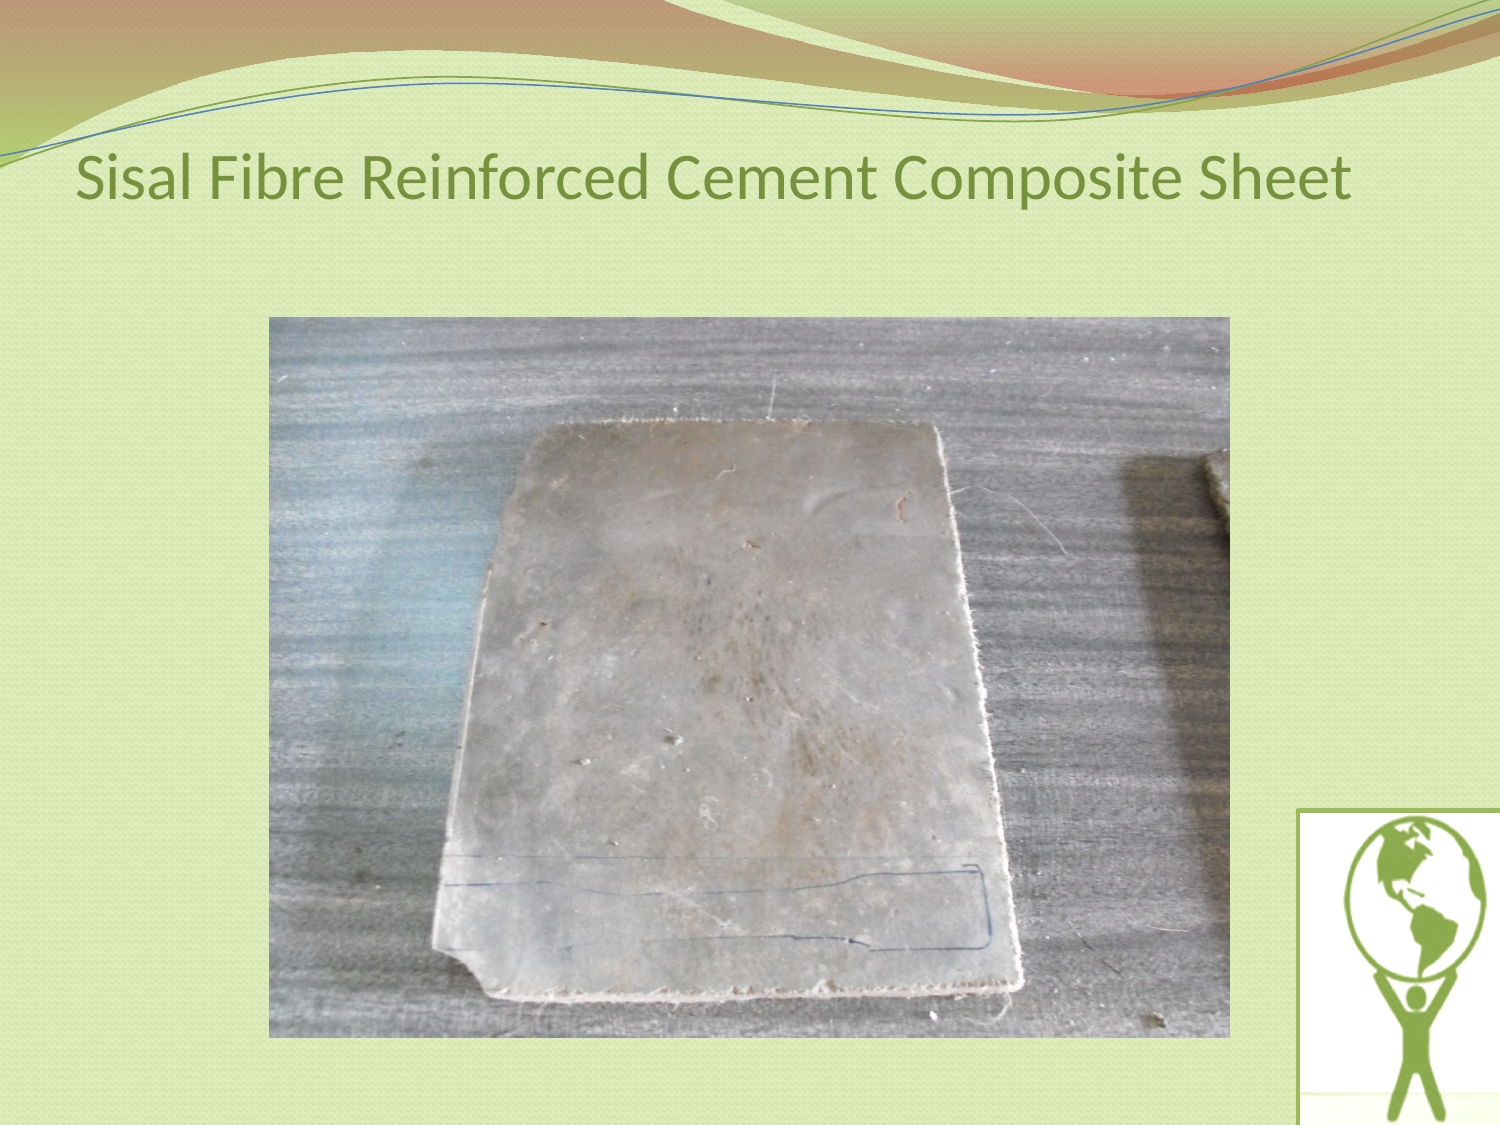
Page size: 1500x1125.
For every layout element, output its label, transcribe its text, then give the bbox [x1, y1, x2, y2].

title Sisal Fibre Reinforced Cement Composite Sheet [75, 115, 1425, 213]
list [269, 317, 1231, 1038]
picture [1299, 812, 1500, 1125]
